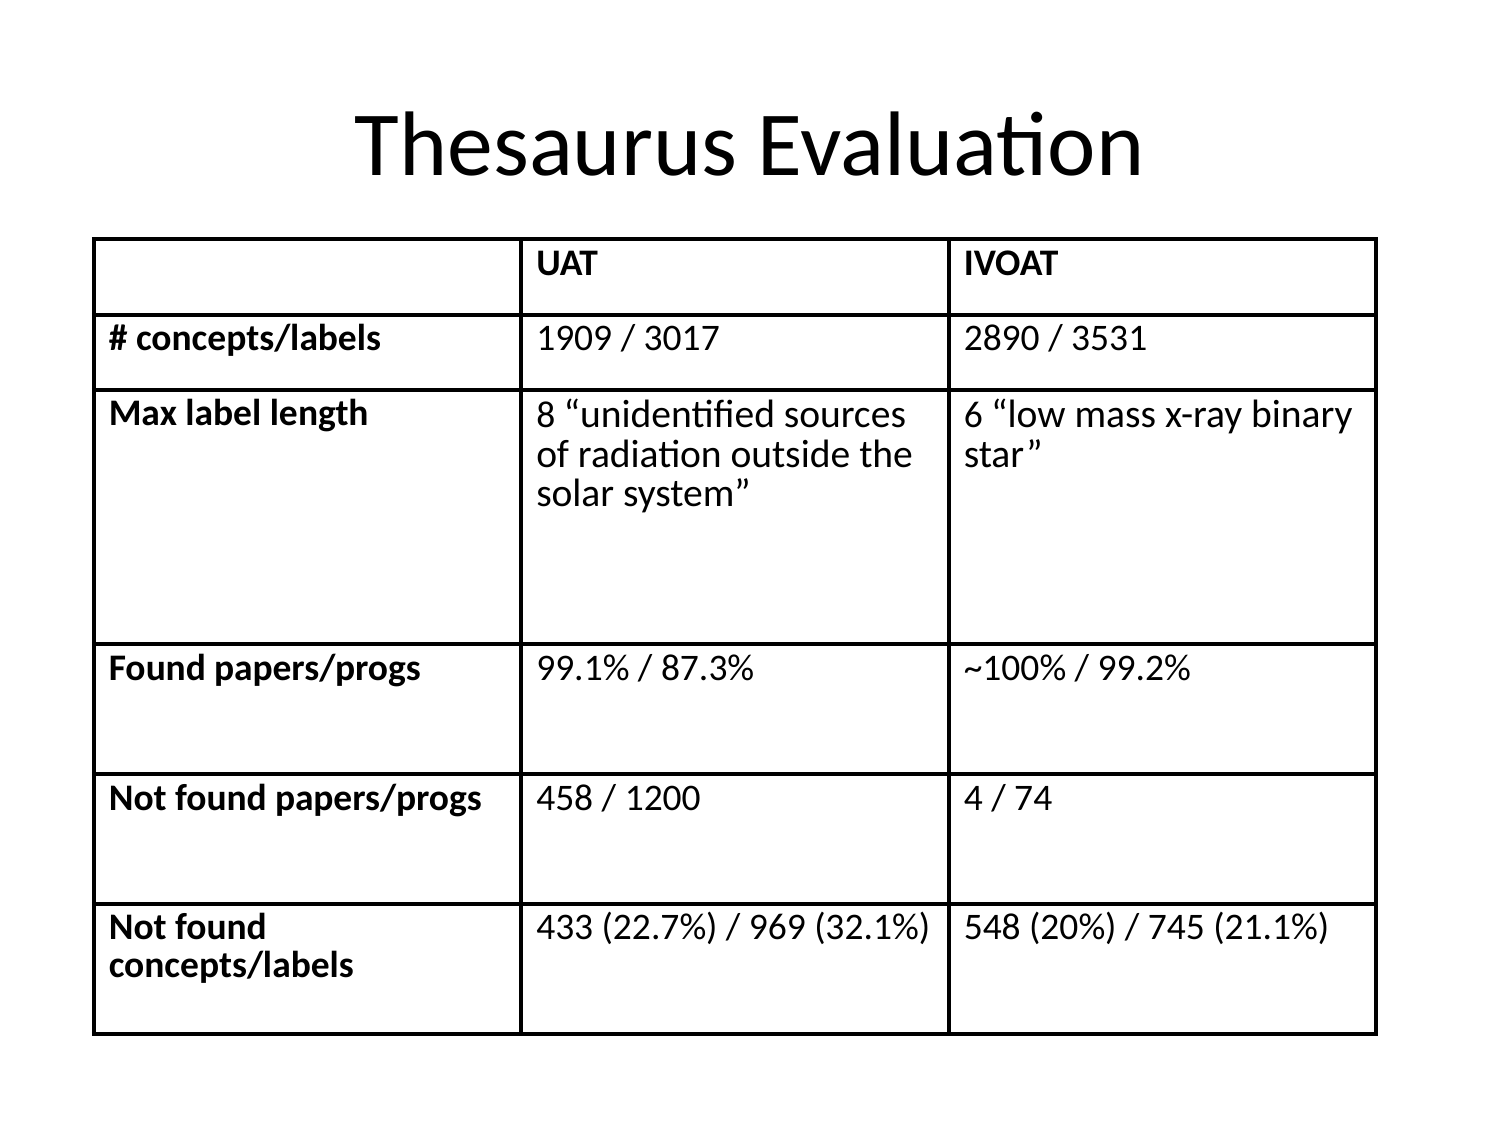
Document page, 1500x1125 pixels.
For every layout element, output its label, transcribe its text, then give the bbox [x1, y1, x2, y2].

table_cell Not found concepts/labels [96, 906, 519, 1032]
table_cell # concepts/labels [96, 317, 519, 388]
title Thesaurus Evaluation [75, 45, 1425, 233]
table_cell 6 “low mass x-ray binary star” [951, 392, 1374, 642]
table_cell 8 “unidentified sources of radiation outside the solar system” [523, 392, 947, 642]
table_cell Found papers/progs [96, 646, 519, 772]
table_header IVOAT [951, 241, 1374, 313]
table_cell 99.1% / 87.3% [523, 646, 947, 772]
table_header UAT [523, 241, 947, 313]
table_cell 4 / 74 [951, 776, 1374, 902]
table_header [96, 241, 519, 313]
table_cell Not found papers/progs [96, 776, 519, 902]
table_cell Max label length [96, 392, 519, 642]
table_cell ~100% / 99.2% [951, 646, 1374, 772]
table_cell 2890 / 3531 [951, 317, 1374, 388]
table_cell 433 (22.7%) / 969 (32.1%) [523, 906, 947, 1032]
table_cell 548 (20%) / 745 (21.1%) [951, 906, 1374, 1032]
table_cell 1909 / 3017 [523, 317, 947, 388]
table_cell 458 / 1200 [523, 776, 947, 902]
